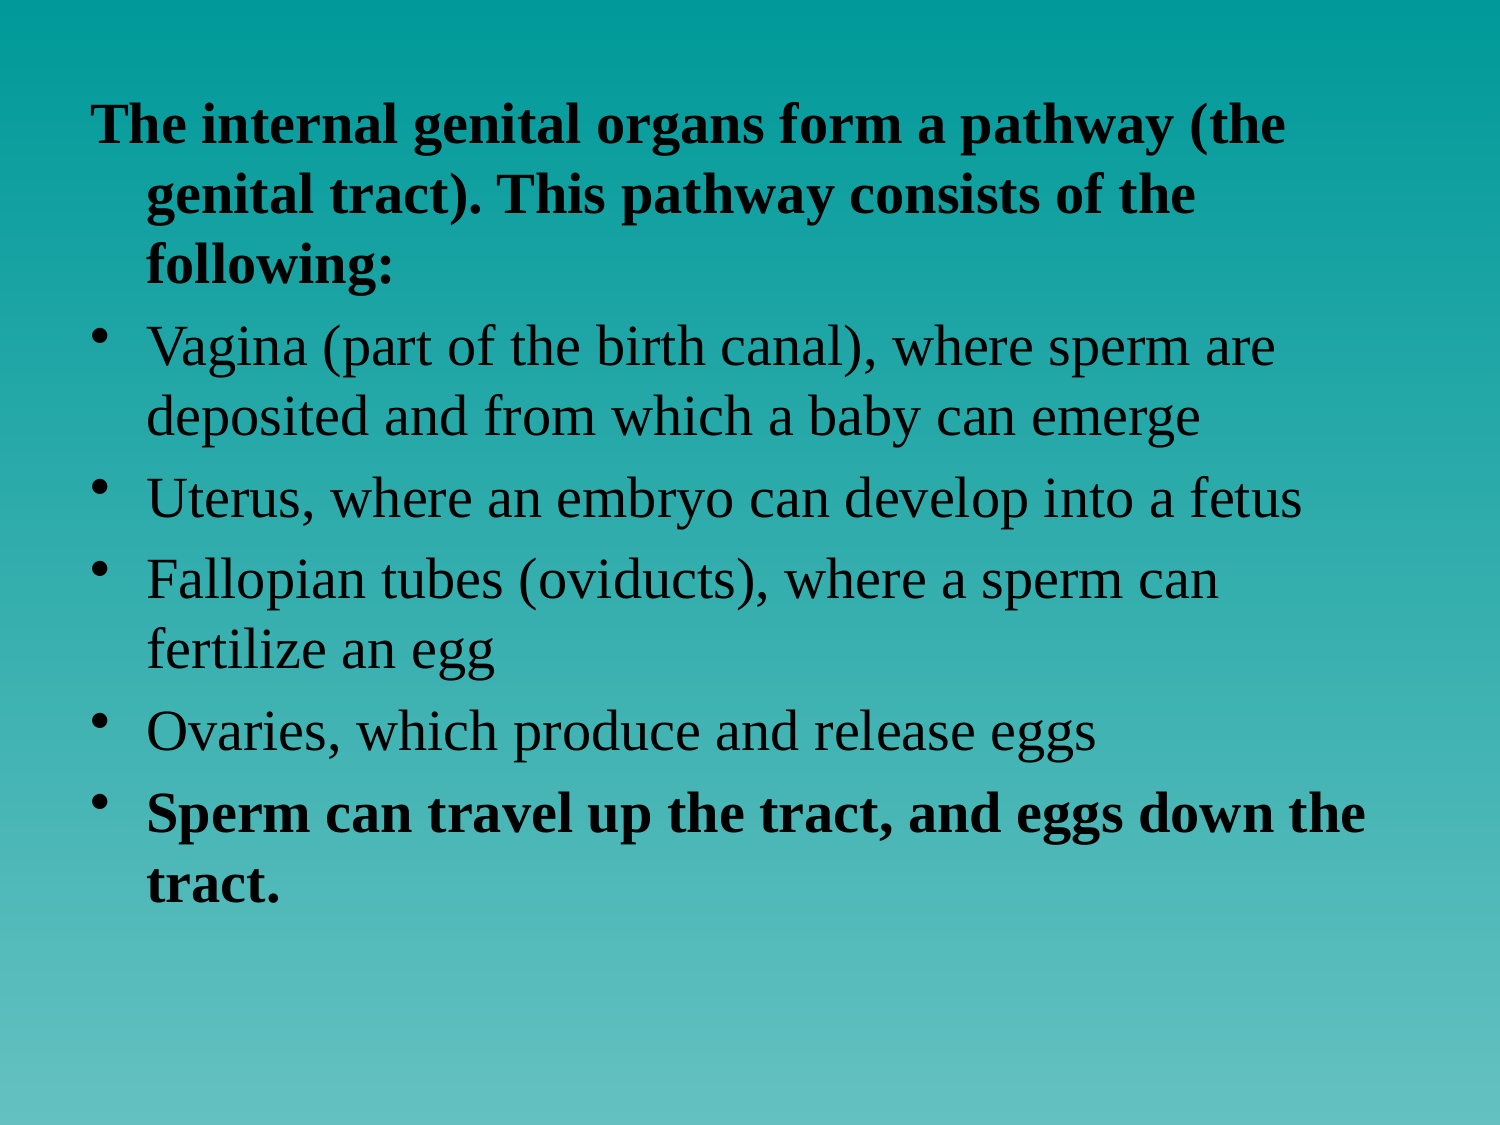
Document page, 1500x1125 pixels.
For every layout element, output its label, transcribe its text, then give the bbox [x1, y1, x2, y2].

list The internal genital organs form a pathway (the genital tract). This pathway consists of the following: Vagina (part of the birth canal), where sperm are deposited and from which a baby can emerge Uterus, where an embryo can develop into a fetus Fallopian tubes (oviducts), where a sperm can fertilize an egg Ovaries, which produce and release eggs Sperm can travel up the tract, and eggs down the tract. [75, 78, 1425, 1005]
